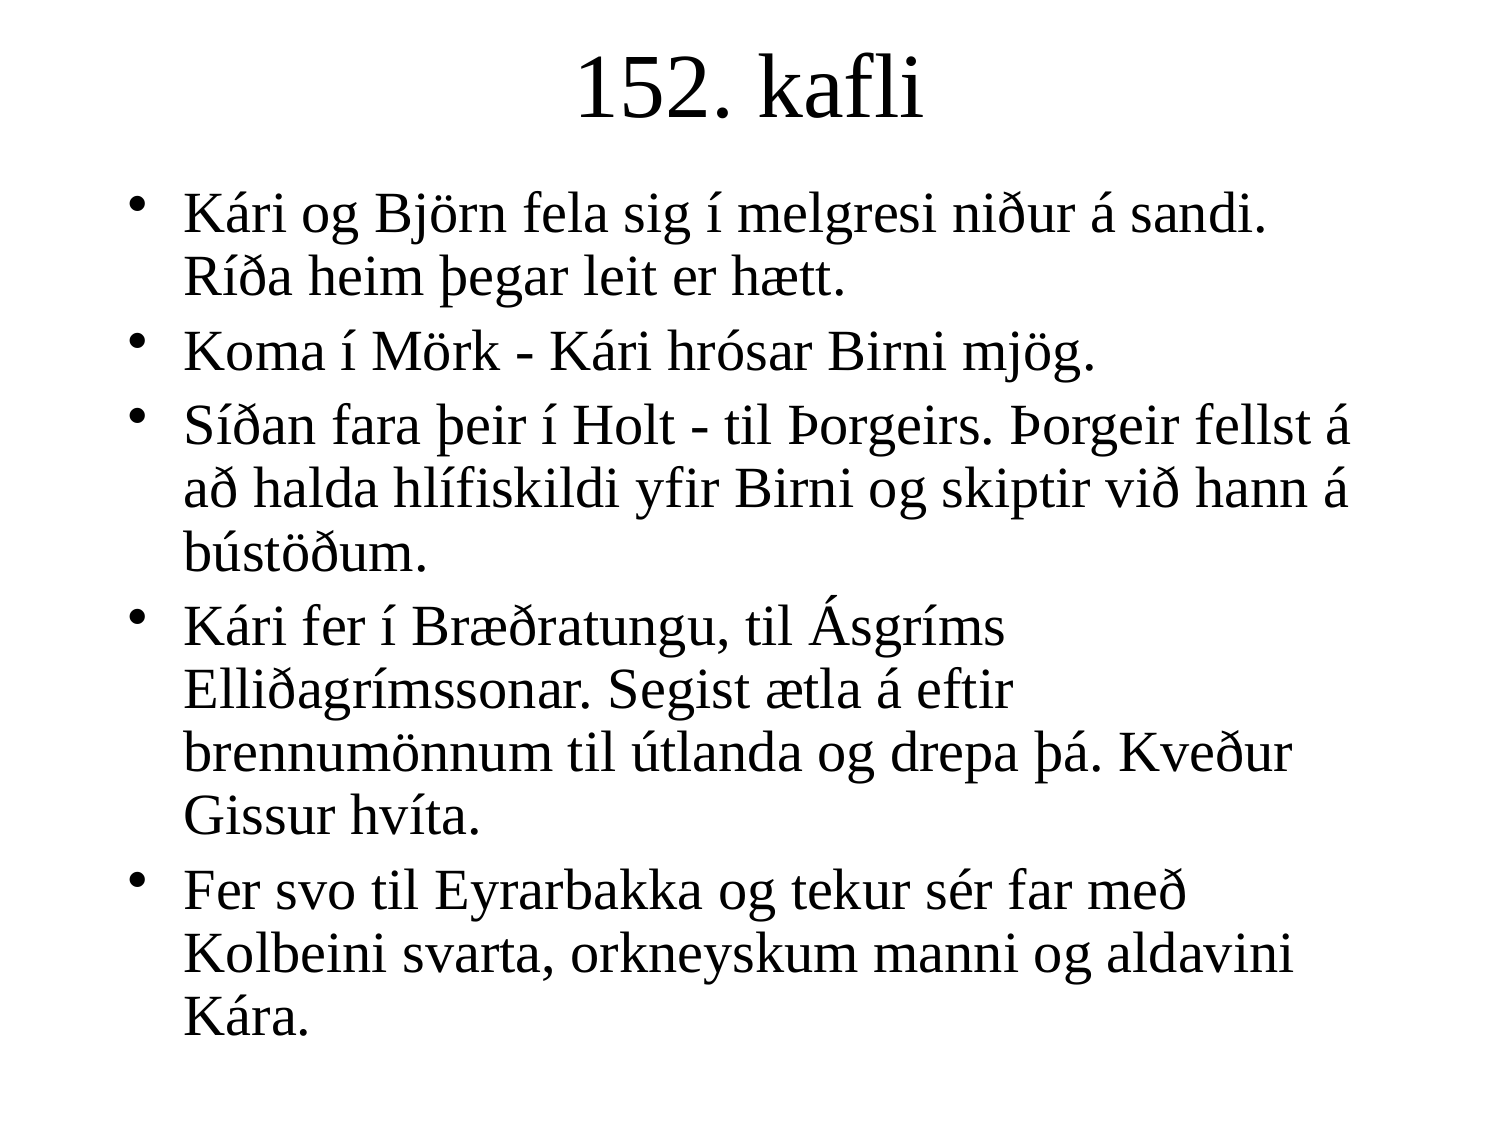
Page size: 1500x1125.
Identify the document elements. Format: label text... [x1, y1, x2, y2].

list Kári og Björn fela sig í melgresi niður á sandi. Ríða heim þegar leit er hætt. Koma í Mörk - Kári hrósar Birni mjög. Síðan fara þeir í Holt - til Þorgeirs. Þorgeir fellst á að halda hlífiskildi yfir Birni og skiptir við hann á bústöðum. Kári fer í Bræðratungu, til Ásgríms Elliðagrímssonar. Segist ætla á eftir brennumönnum til útlanda og drepa þá. Kveður Gissur hvíta. Fer svo til Eyrarbakka og tekur sér far með Kolbeini svarta, orkneyskum manni og aldavini Kára. [112, 174, 1388, 1076]
title 152. kafli [112, 24, 1388, 138]
